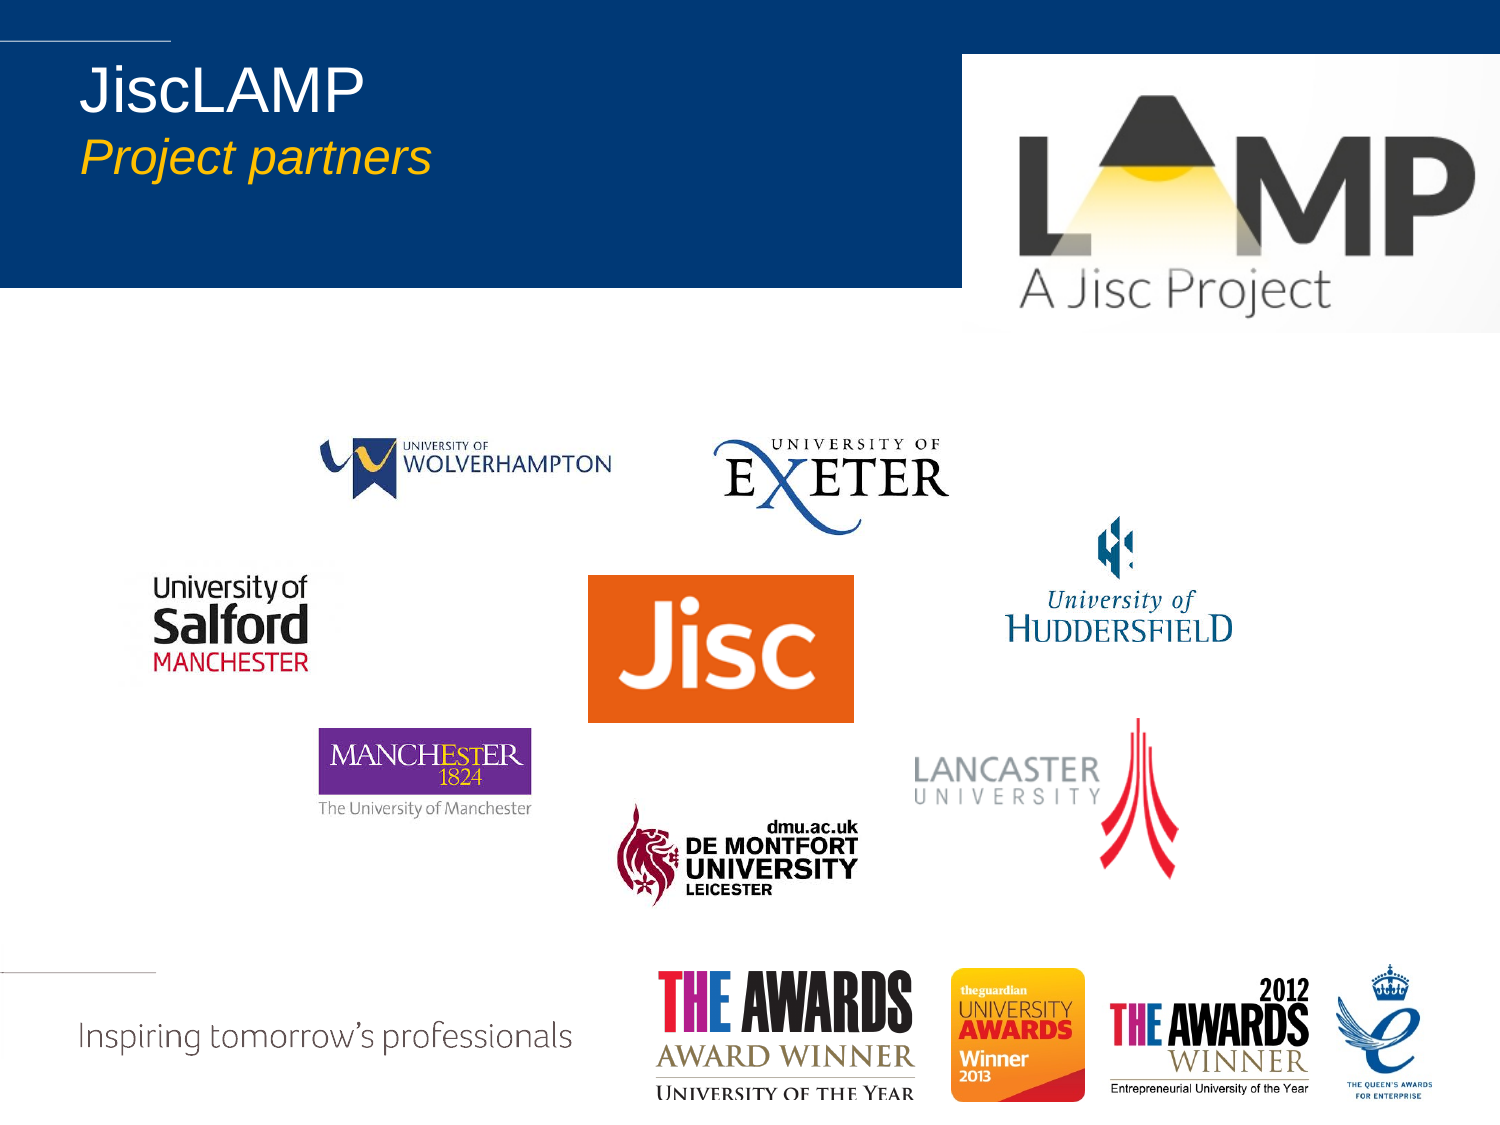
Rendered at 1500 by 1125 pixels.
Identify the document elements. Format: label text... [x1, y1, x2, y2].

picture [312, 424, 620, 513]
picture [1004, 515, 1232, 642]
picture [300, 715, 547, 829]
picture [1336, 964, 1432, 1102]
picture [117, 560, 344, 688]
picture [0, 0, 1500, 333]
picture [588, 575, 855, 723]
picture [1091, 969, 1329, 1101]
picture [0, 944, 591, 1059]
picture [712, 437, 951, 536]
picture [915, 717, 1179, 880]
picture [951, 968, 1085, 1102]
picture [608, 798, 868, 912]
title JiscLAMP Project partners [64, 42, 1415, 191]
